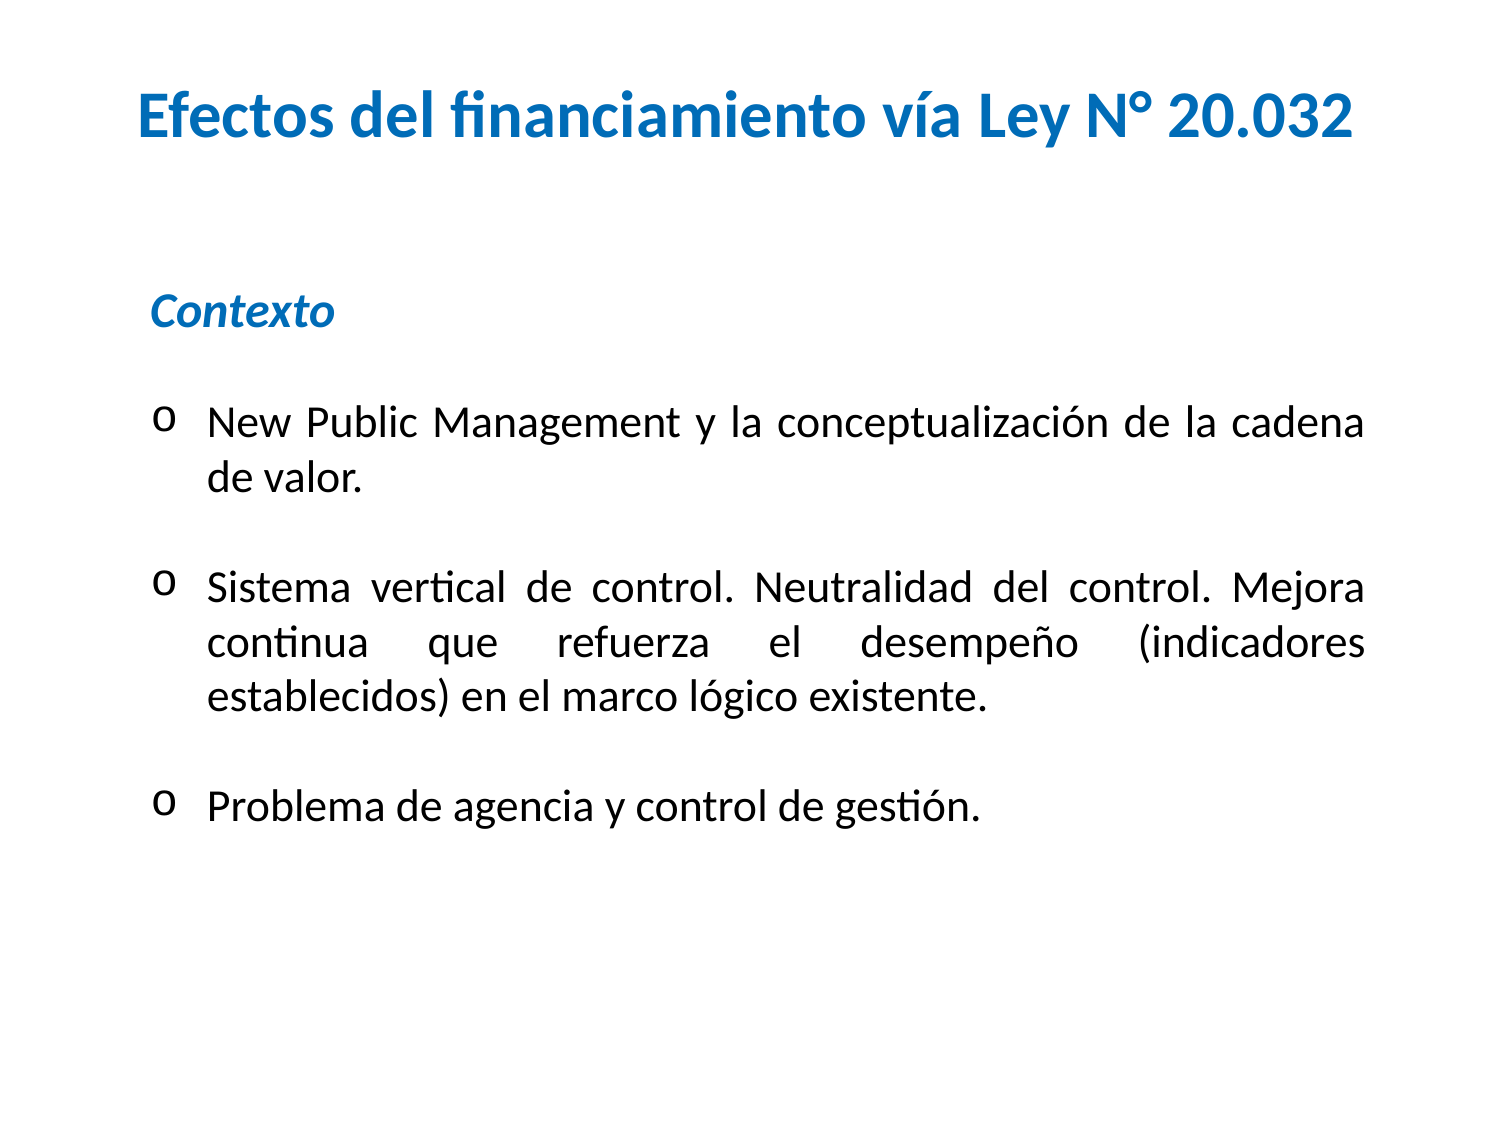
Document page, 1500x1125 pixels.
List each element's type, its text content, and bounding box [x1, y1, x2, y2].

list Contexto New Public Management y la conceptualización de la cadena de valor. Sistema vertical de control. Neutralidad del control. Mejora continua que refuerza el desempeño (indicadores establecidos) en el marco lógico existente. Problema de agencia y control de gestión. [135, 256, 1382, 852]
text_box Efectos del financiamiento vía Ley N° 20.032 [76, 63, 1416, 207]
